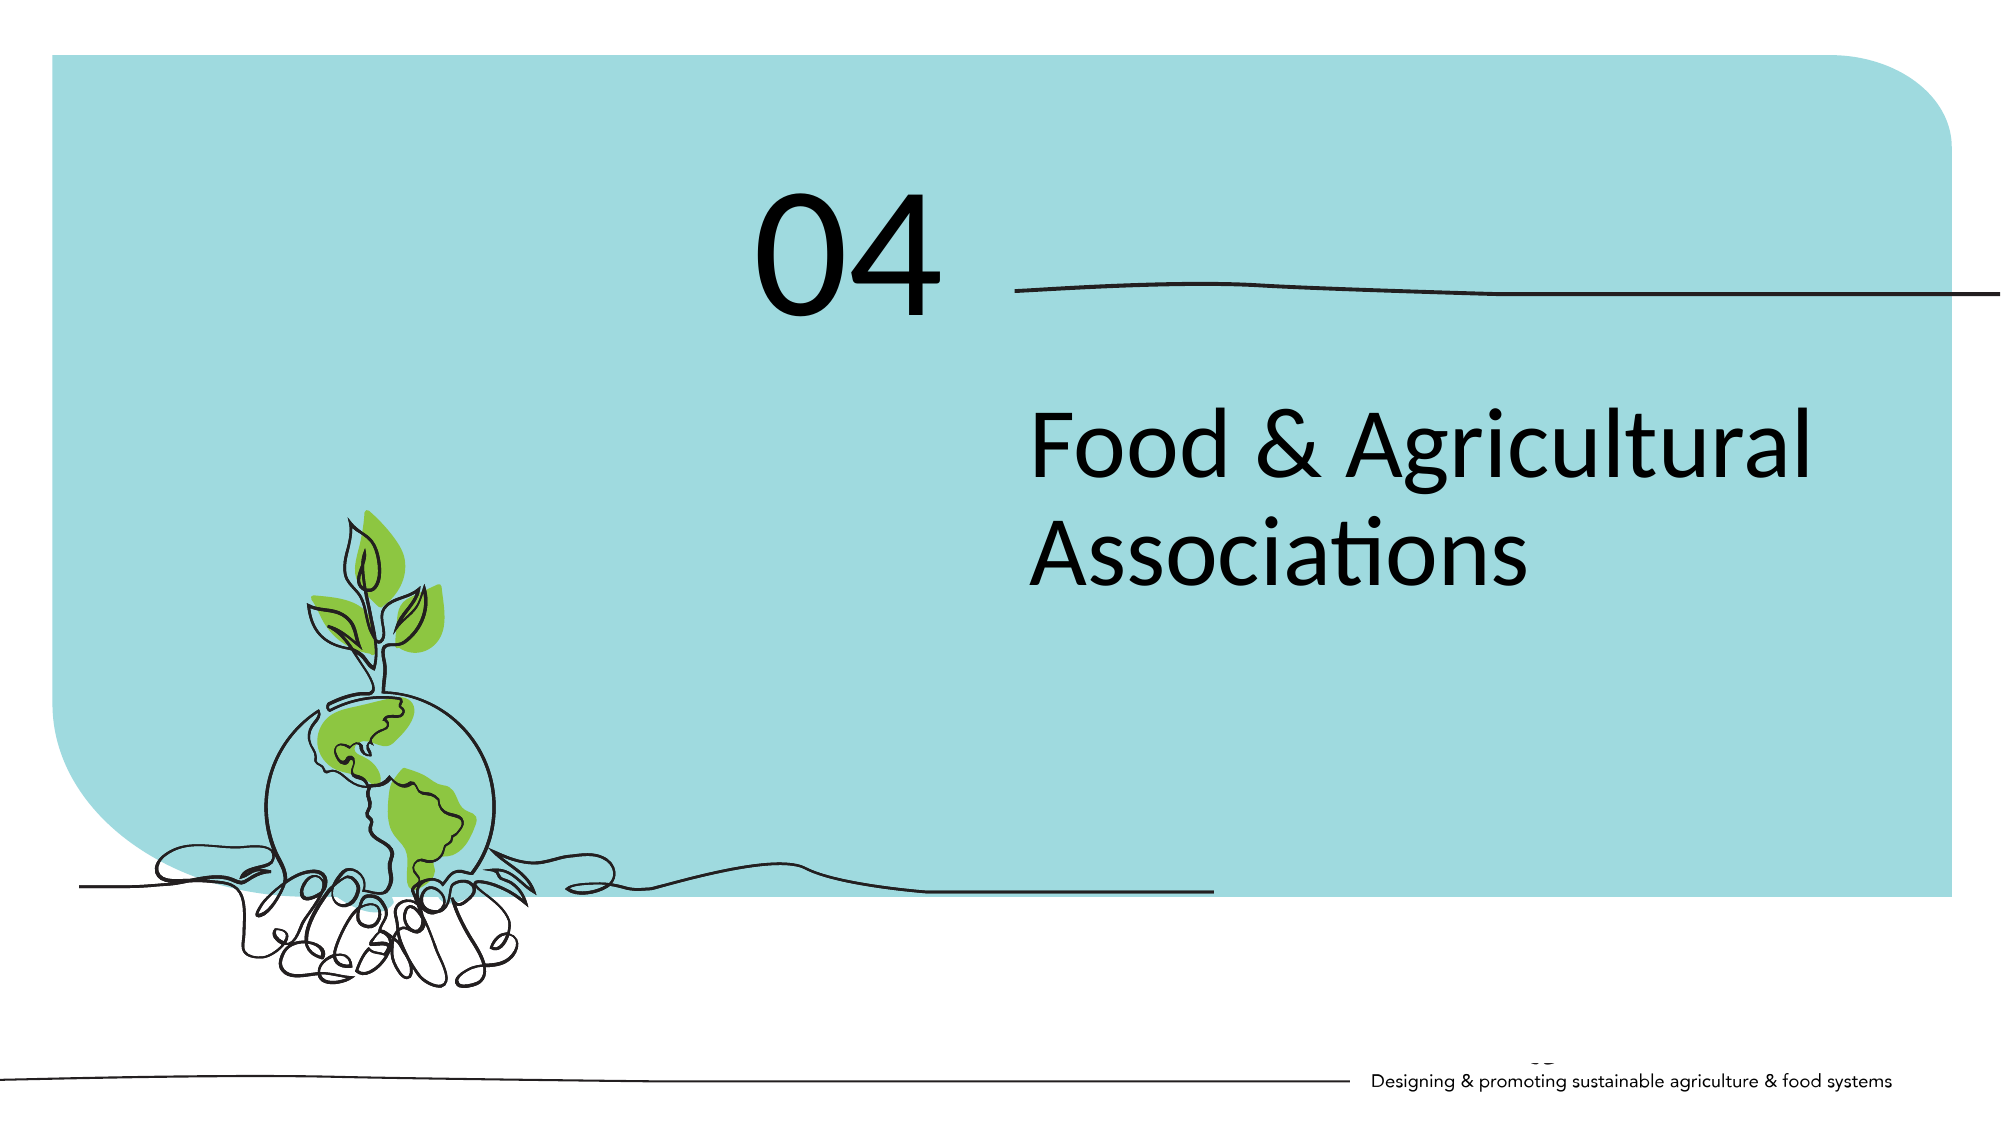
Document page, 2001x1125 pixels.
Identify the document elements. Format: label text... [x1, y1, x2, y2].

list Food & Agricultural Associations [1014, 384, 2000, 888]
list 04 [738, 146, 1078, 242]
picture [1332, 1063, 1914, 1105]
